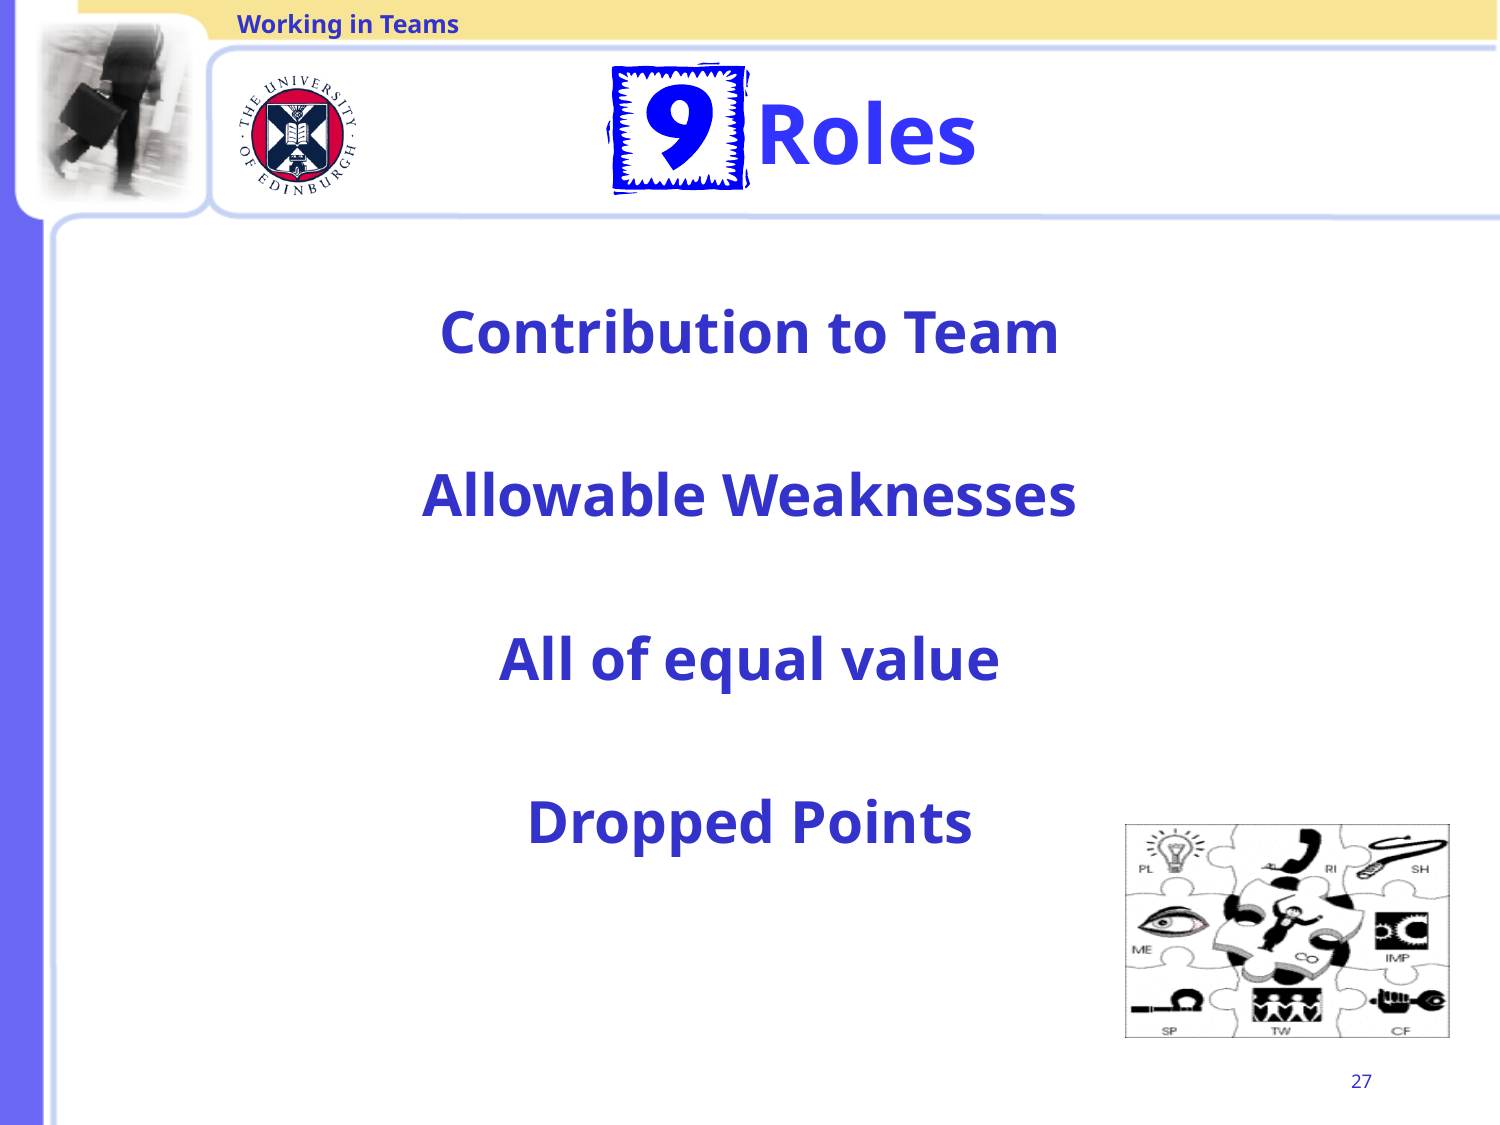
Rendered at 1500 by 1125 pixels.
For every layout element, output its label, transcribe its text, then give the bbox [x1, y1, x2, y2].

picture [0, 0, 1500, 1125]
list Contribution to Team Allowable Weaknesses All of equal value Dropped Points [112, 287, 1388, 963]
title Roles [337, 37, 1376, 226]
slide_number 27 [1074, 1062, 1388, 1125]
